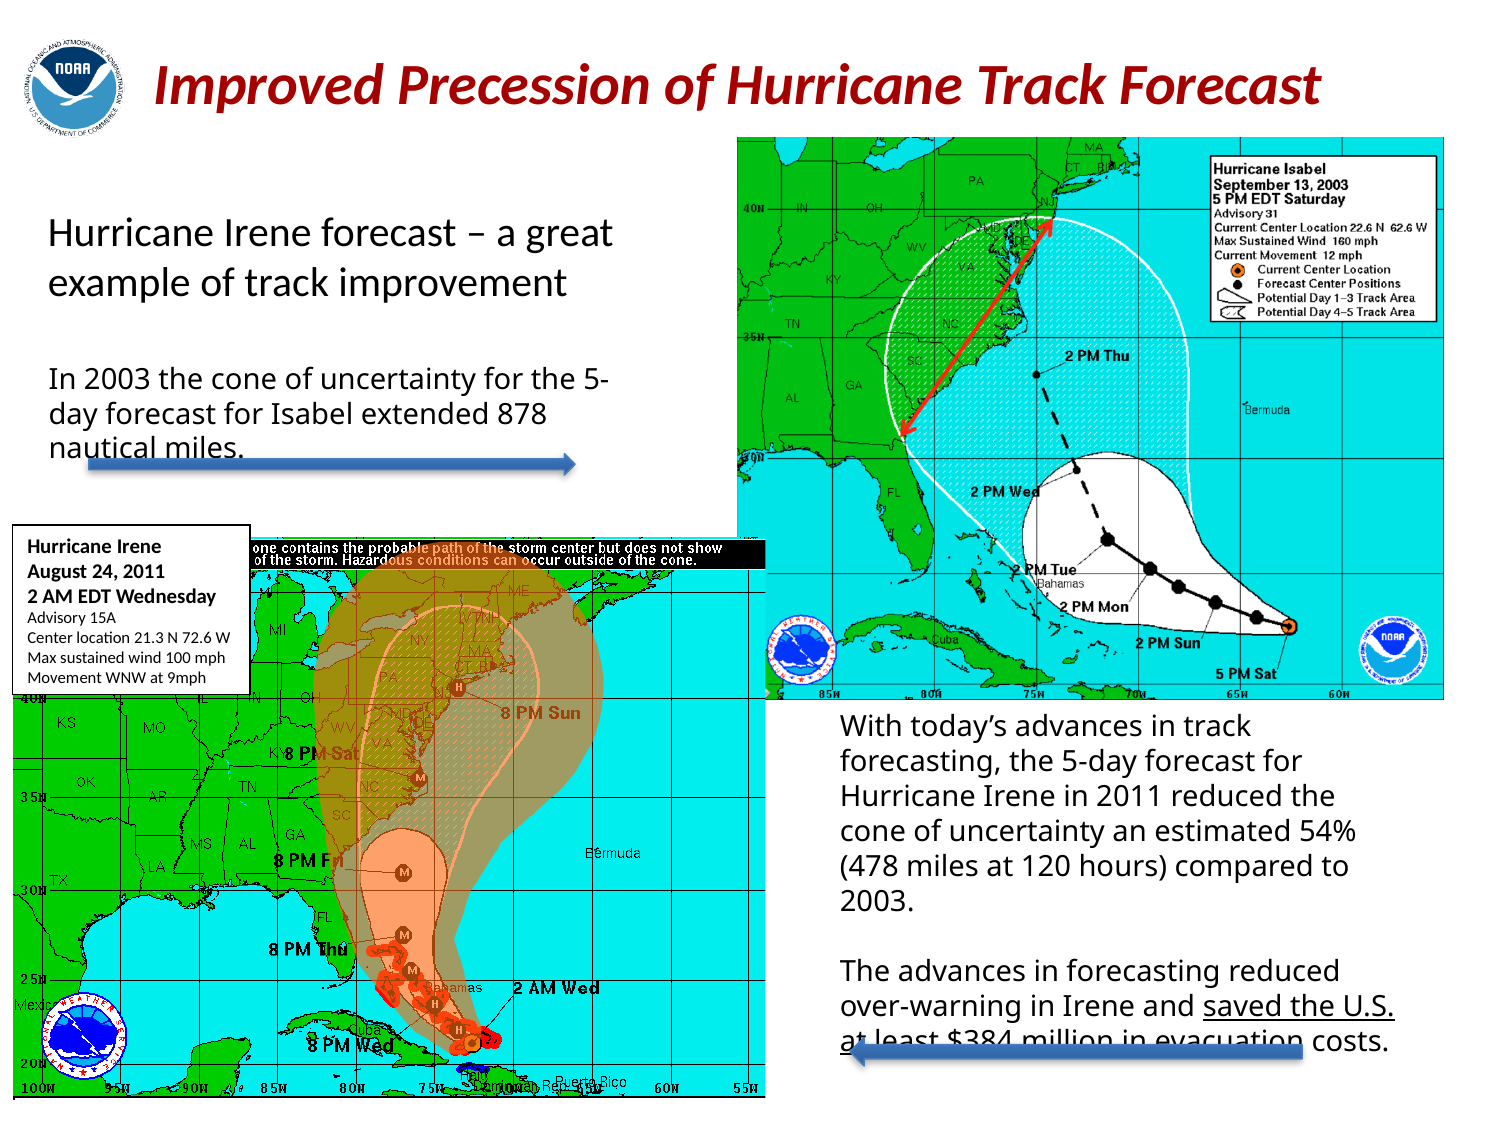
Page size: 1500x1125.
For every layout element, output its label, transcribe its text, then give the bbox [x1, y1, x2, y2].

text_box In 2003 the cone of uncertainty for the 5-day forecast for Isabel extended 878 nautical miles. [33, 352, 625, 473]
text_box [849, 1036, 1303, 1067]
picture [12, 137, 1444, 1101]
picture [22, 37, 126, 138]
text_box With today’s advances in track forecasting, the 5-day forecast for Hurricane Irene in 2011 reduced the cone of uncertainty an estimated 54% (478 miles at 120 hours) compared to 2003. The advances in forecasting reduced over-warning in Irene and saved the U.S. at least $384 million in evacuation costs. [824, 710, 1417, 1125]
text_box Improved Precession of Hurricane Track Forecast [24, 24, 1438, 150]
text_box Hurricane Irene forecast – a great example of track improvement [33, 197, 663, 313]
text_box [88, 452, 576, 476]
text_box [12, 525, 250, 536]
